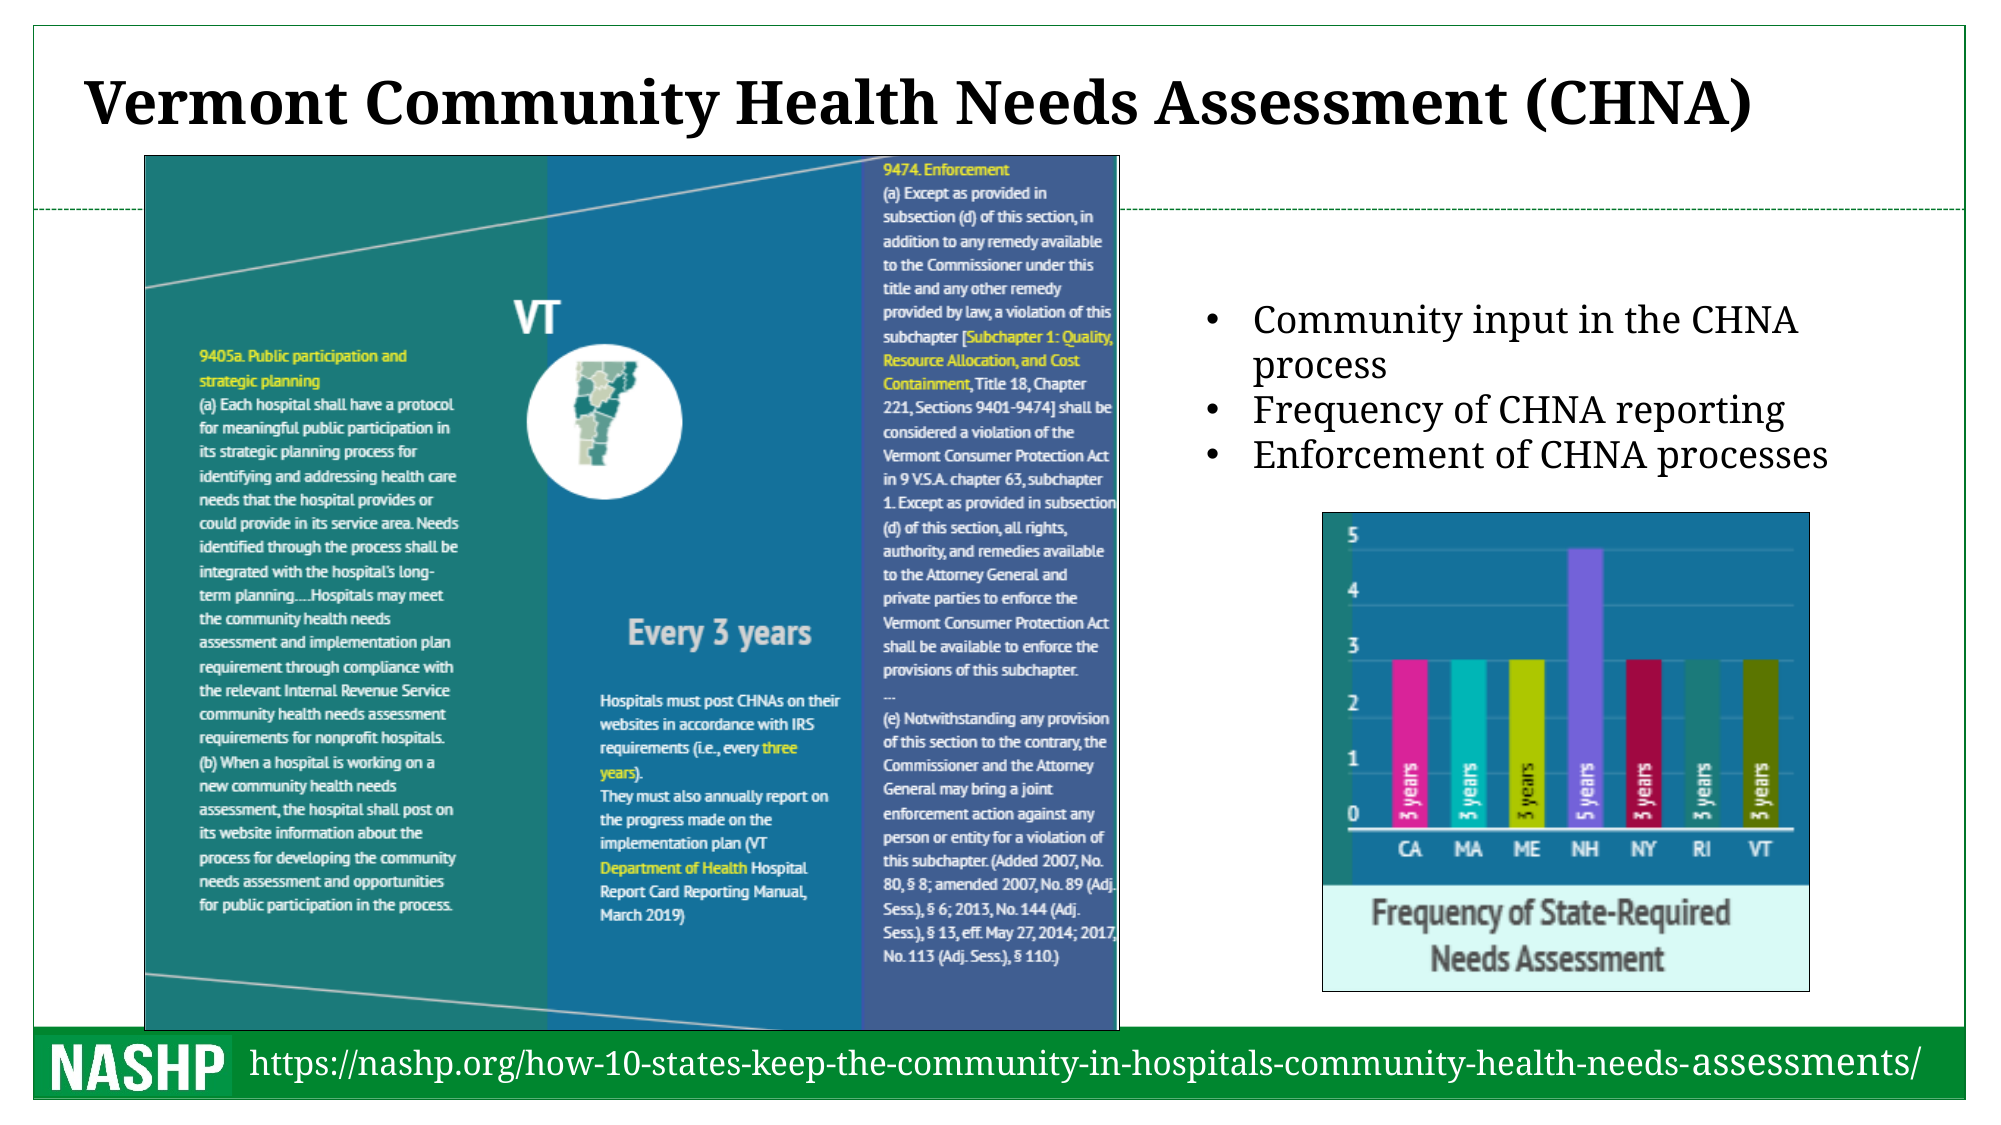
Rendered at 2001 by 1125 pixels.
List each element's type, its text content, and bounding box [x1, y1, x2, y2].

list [144, 155, 1120, 1032]
picture [34, 1035, 233, 1096]
title Vermont Community Health Needs Assessment (CHNA) [70, 34, 1930, 150]
text_box https://nashp.org/how-10-states-keep-the-community-in-hospitals-community-health-needs-assessments/ [234, 1030, 1968, 1091]
picture [1321, 512, 1811, 992]
text_box Community input in the CHNA process Frequency of CHNA reporting Enforcement of CHNA processes [1191, 288, 1941, 483]
